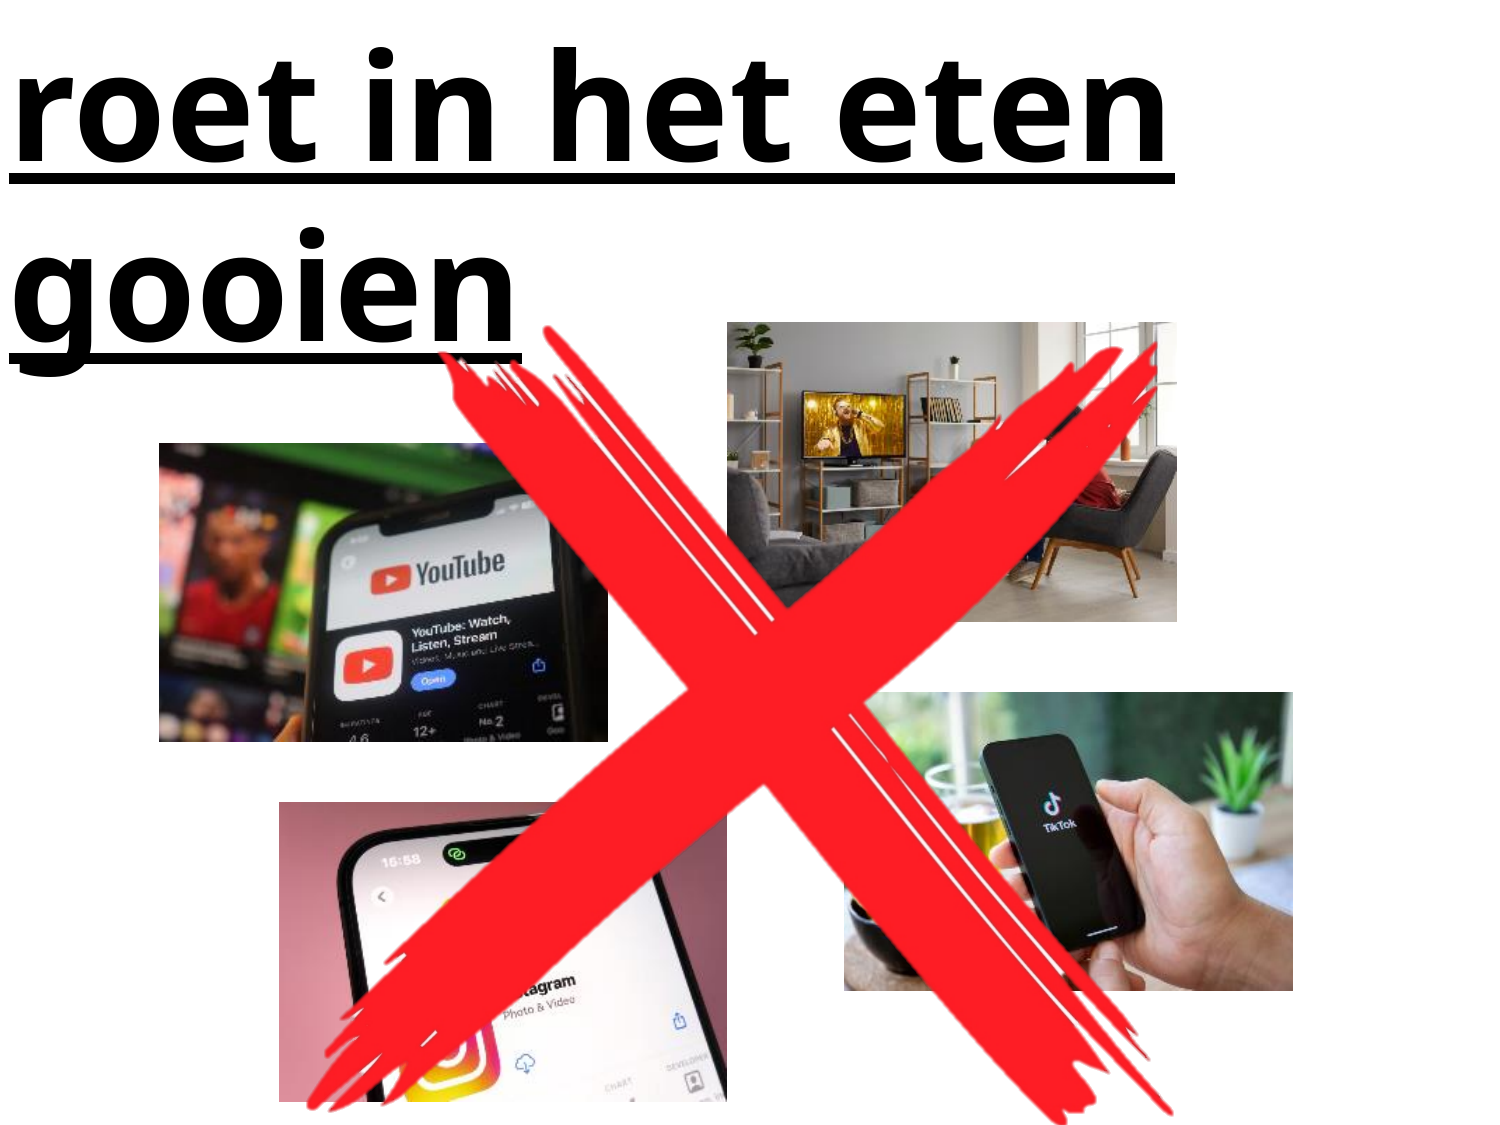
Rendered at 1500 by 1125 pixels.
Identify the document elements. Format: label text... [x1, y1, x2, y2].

picture [159, 317, 1293, 1125]
text_box roet in het eten gooien [0, 4, 1500, 379]
